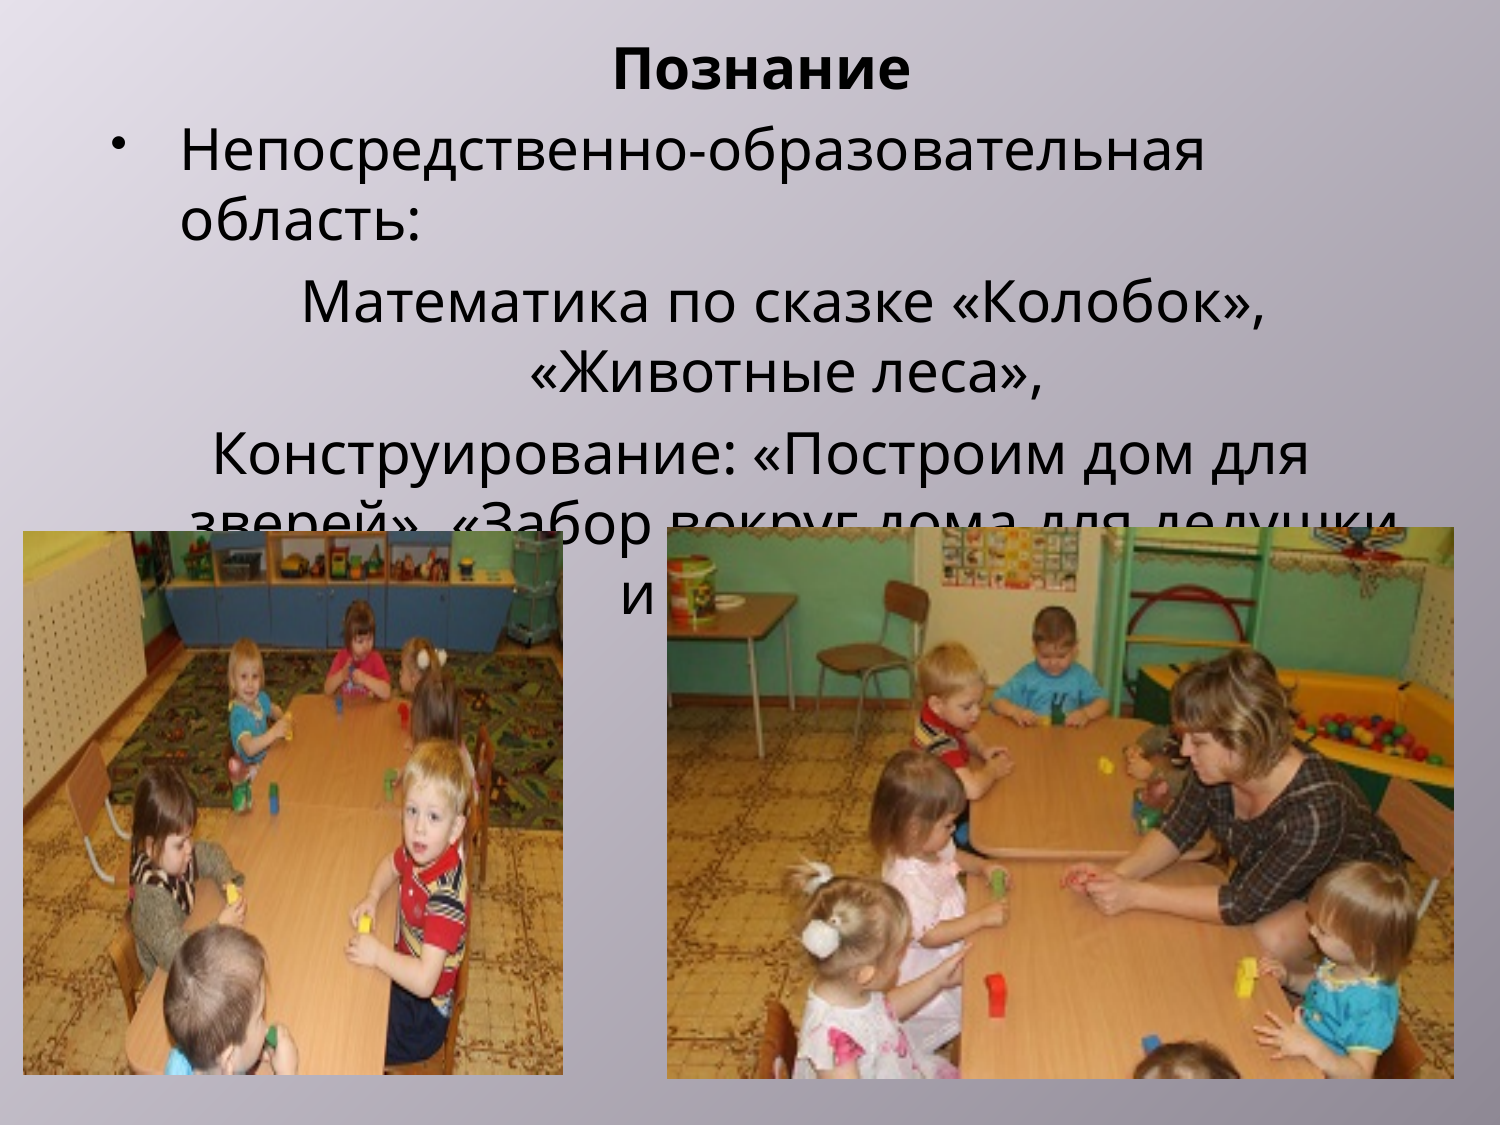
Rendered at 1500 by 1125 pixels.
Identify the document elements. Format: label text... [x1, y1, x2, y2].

picture [23, 531, 563, 1075]
picture [667, 527, 1454, 1079]
list Познание Непосредственно-образовательная область: Математика по сказке «Колобок», «Животные леса», Конструирование: «Построим дом для зверей», «Забор вокруг дома для дедушки и бабушки». [75, 23, 1425, 1067]
